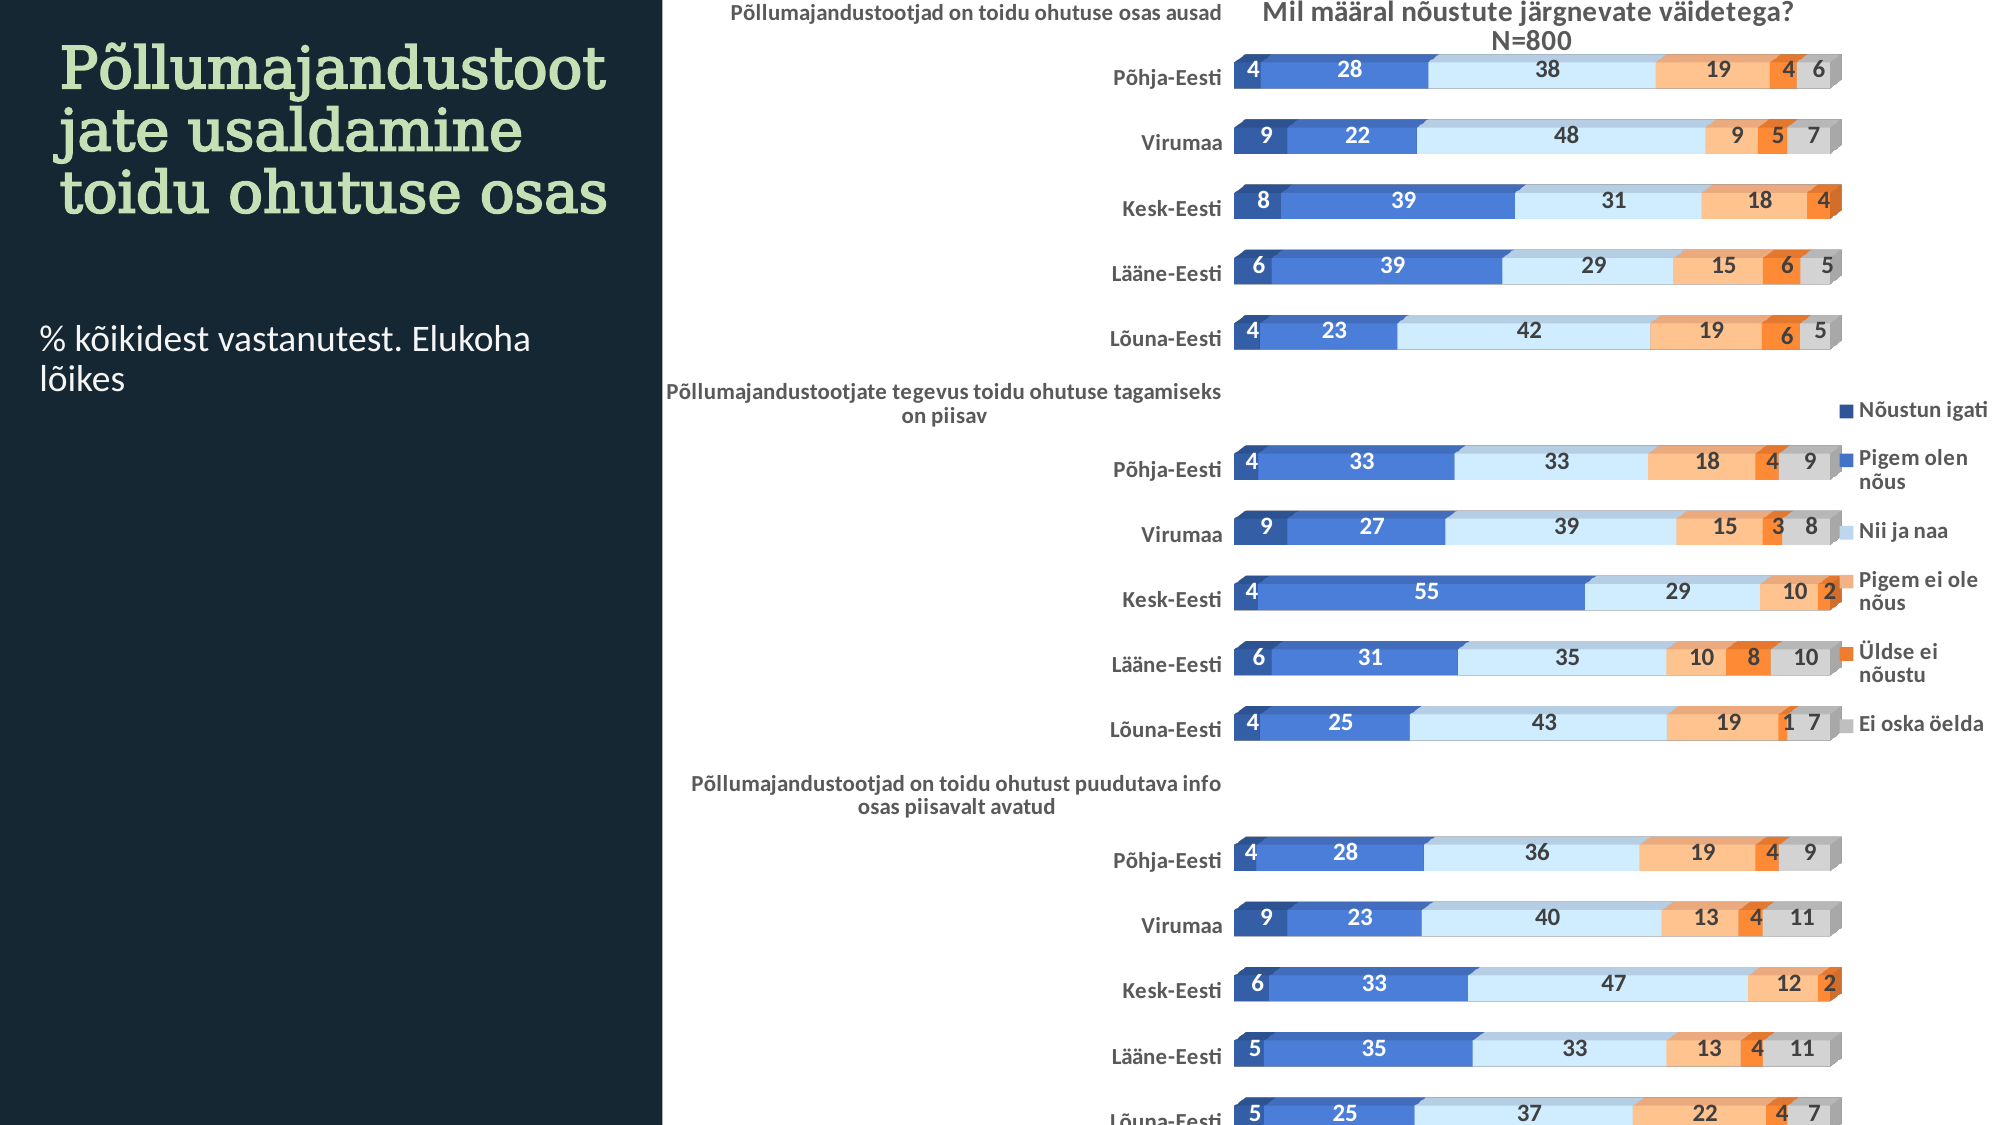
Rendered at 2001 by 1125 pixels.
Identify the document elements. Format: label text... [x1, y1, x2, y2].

subtitle % kõikidest vastanutest. Elukoha lõikes [24, 291, 598, 427]
chart [655, 0, 2000, 1125]
title Põllumajandustootjate usaldamine toidu ohutuse osas [44, 30, 639, 234]
